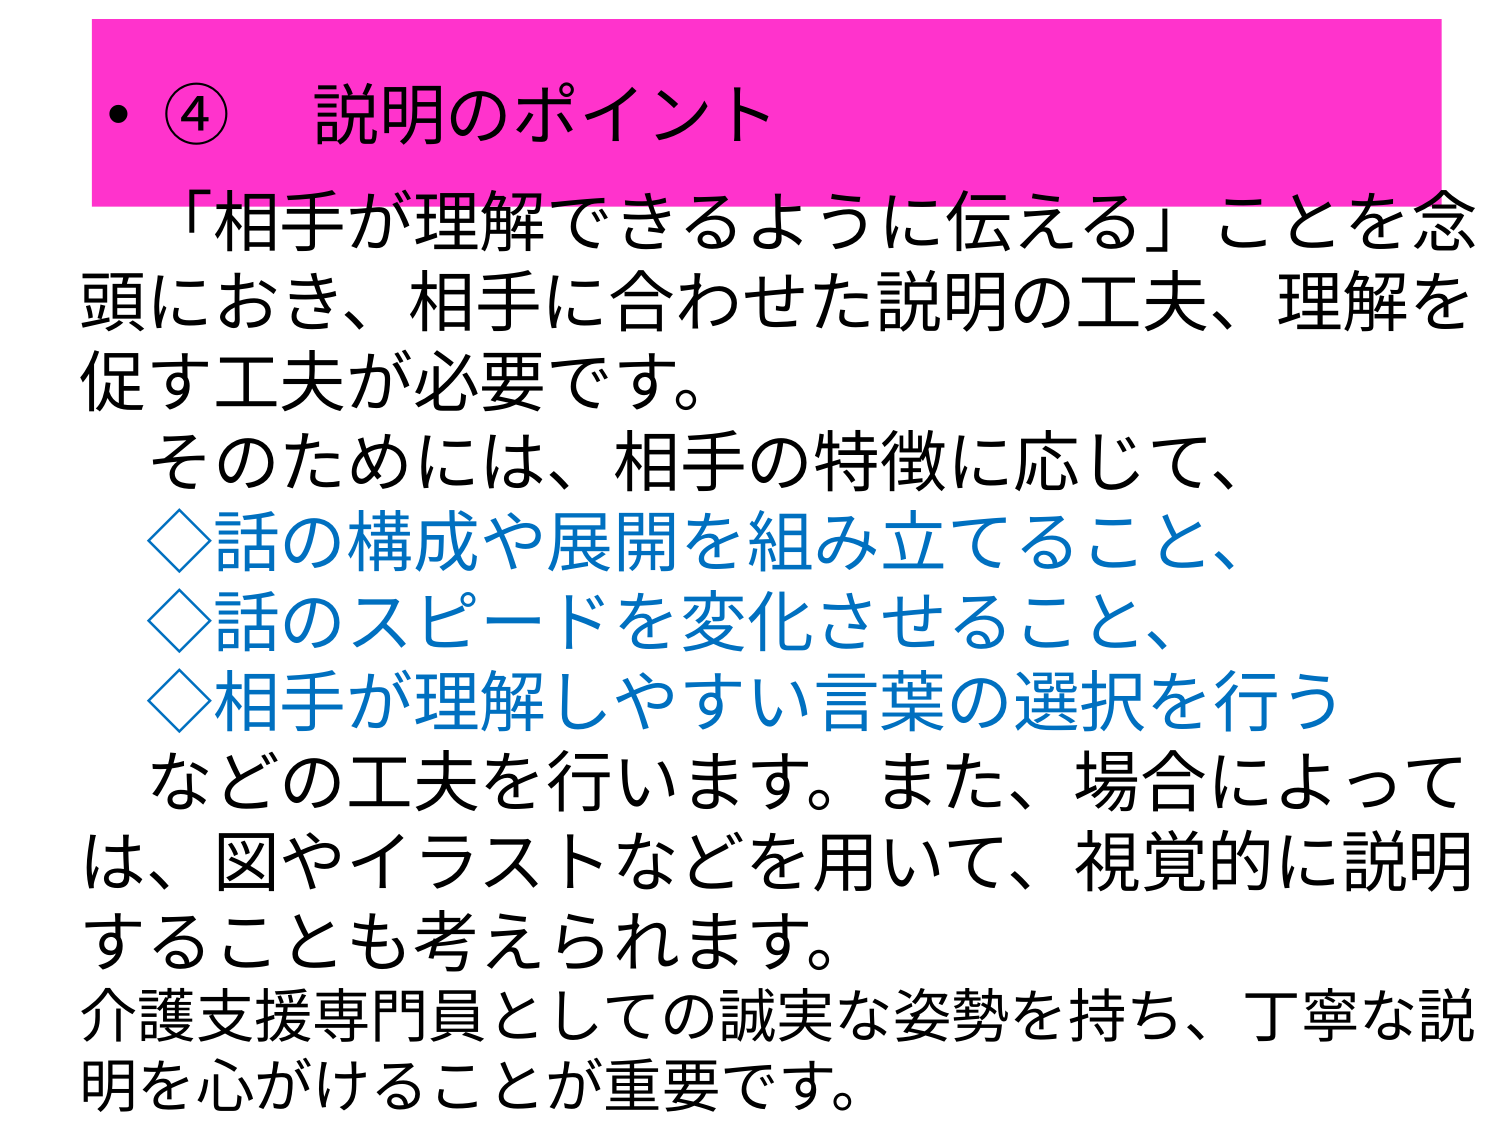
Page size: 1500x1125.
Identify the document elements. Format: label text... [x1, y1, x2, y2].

text_box 「相手が理解できるように伝える」ことを念頭におき、相手に合わせた説明の工夫、理解を促す工夫が必要です。 そのためには、相手の特徴に応じて、 ◇話の構成や展開を組み立てること、 ◇話のスピードを変化させること、 ◇相手が理解しやすい言葉の選択を行う などの工夫を行います。また、場合によっては、図やイラストなどを用いて、視覚的に説明することも考えられます。 介護支援専門員としての誠実な姿勢を持ち、丁寧な説明を心がけることが重要です。 [64, 172, 1500, 1125]
list [34, 149, 1500, 892]
title ④ 説明のポイント [91, 19, 1442, 149]
